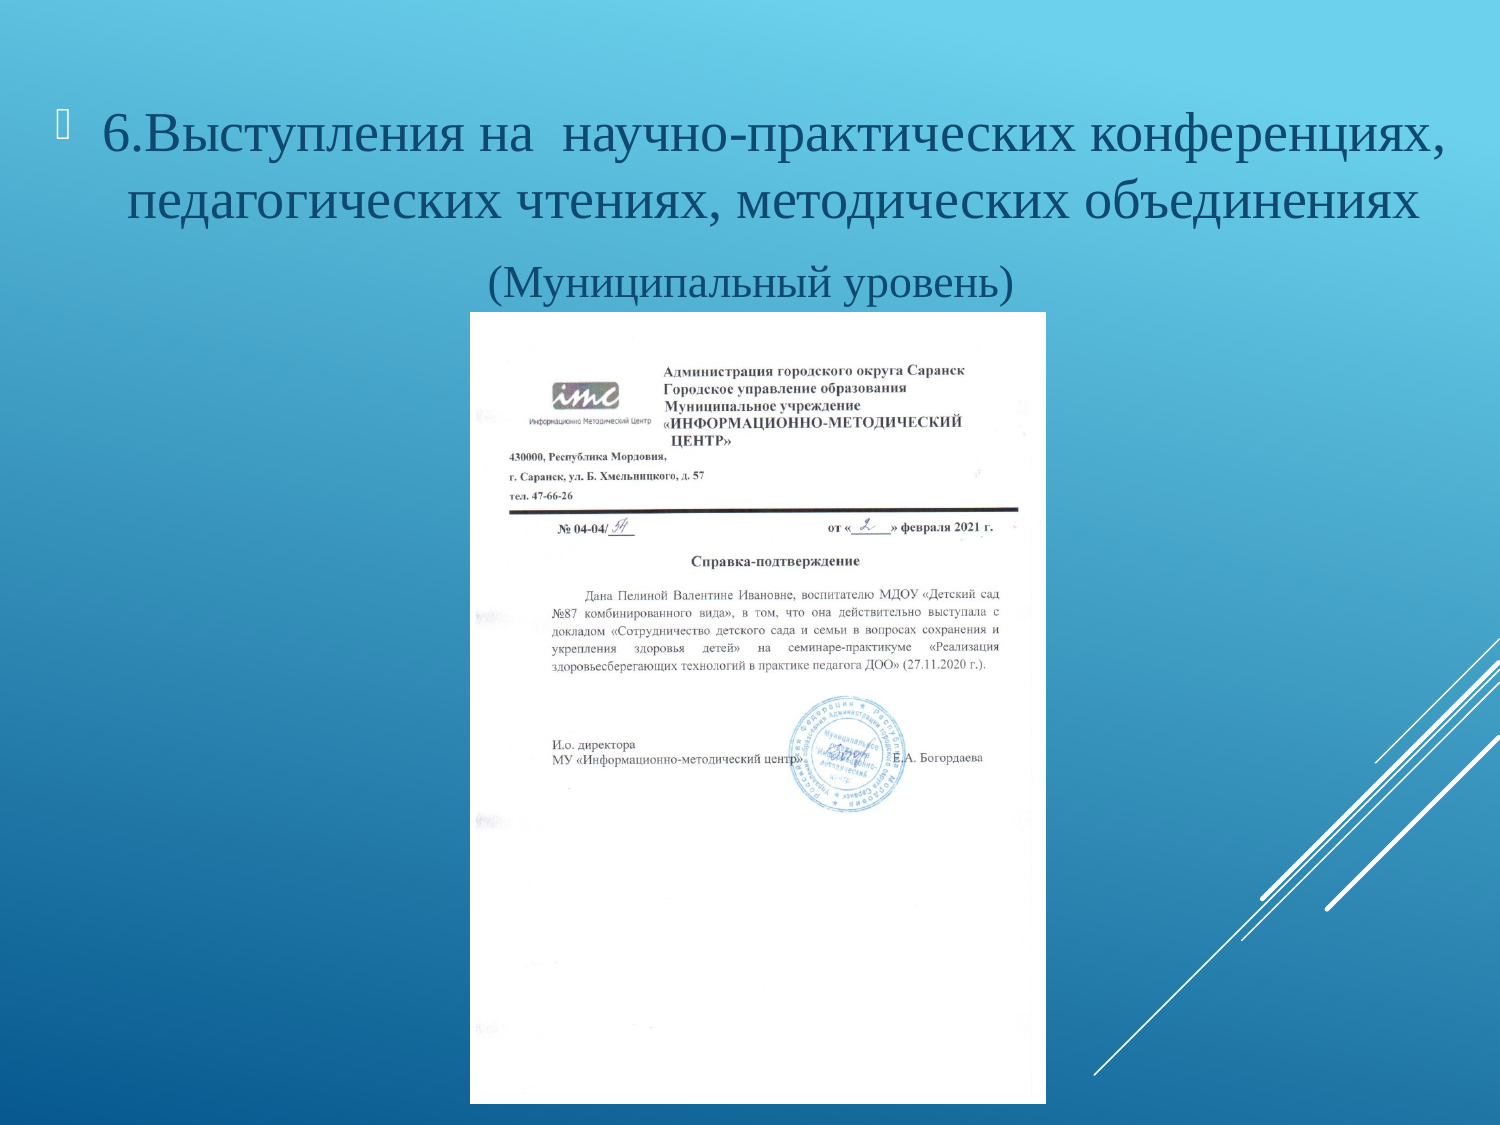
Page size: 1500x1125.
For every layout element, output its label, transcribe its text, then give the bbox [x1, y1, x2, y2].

picture [469, 311, 1046, 1104]
list 6.Выступления на научно-практических конференциях, педагогических чтениях, методических объединениях (Муниципальный уровень) [33, 87, 1469, 338]
